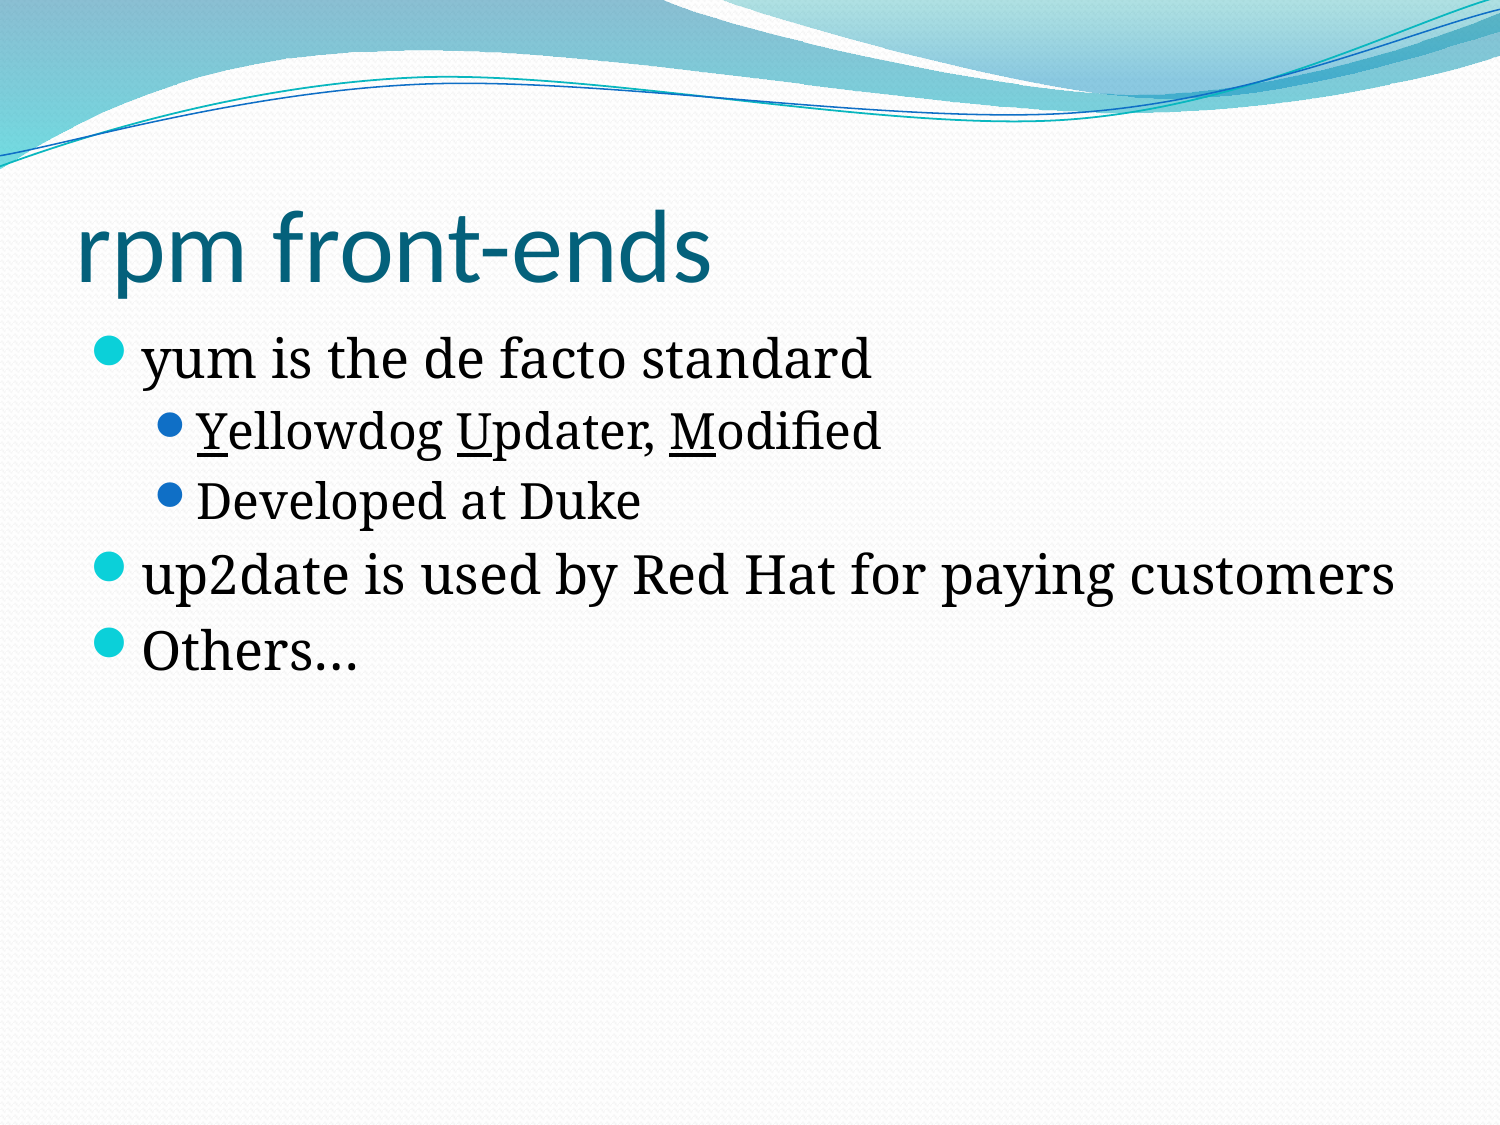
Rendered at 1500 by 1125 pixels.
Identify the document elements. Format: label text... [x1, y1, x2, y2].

title rpm front-ends [75, 115, 1425, 303]
list yum is the de facto standard Yellowdog Updater, Modified Developed at Duke up2date is used by Red Hat for paying customers Others… [75, 317, 1425, 1038]
